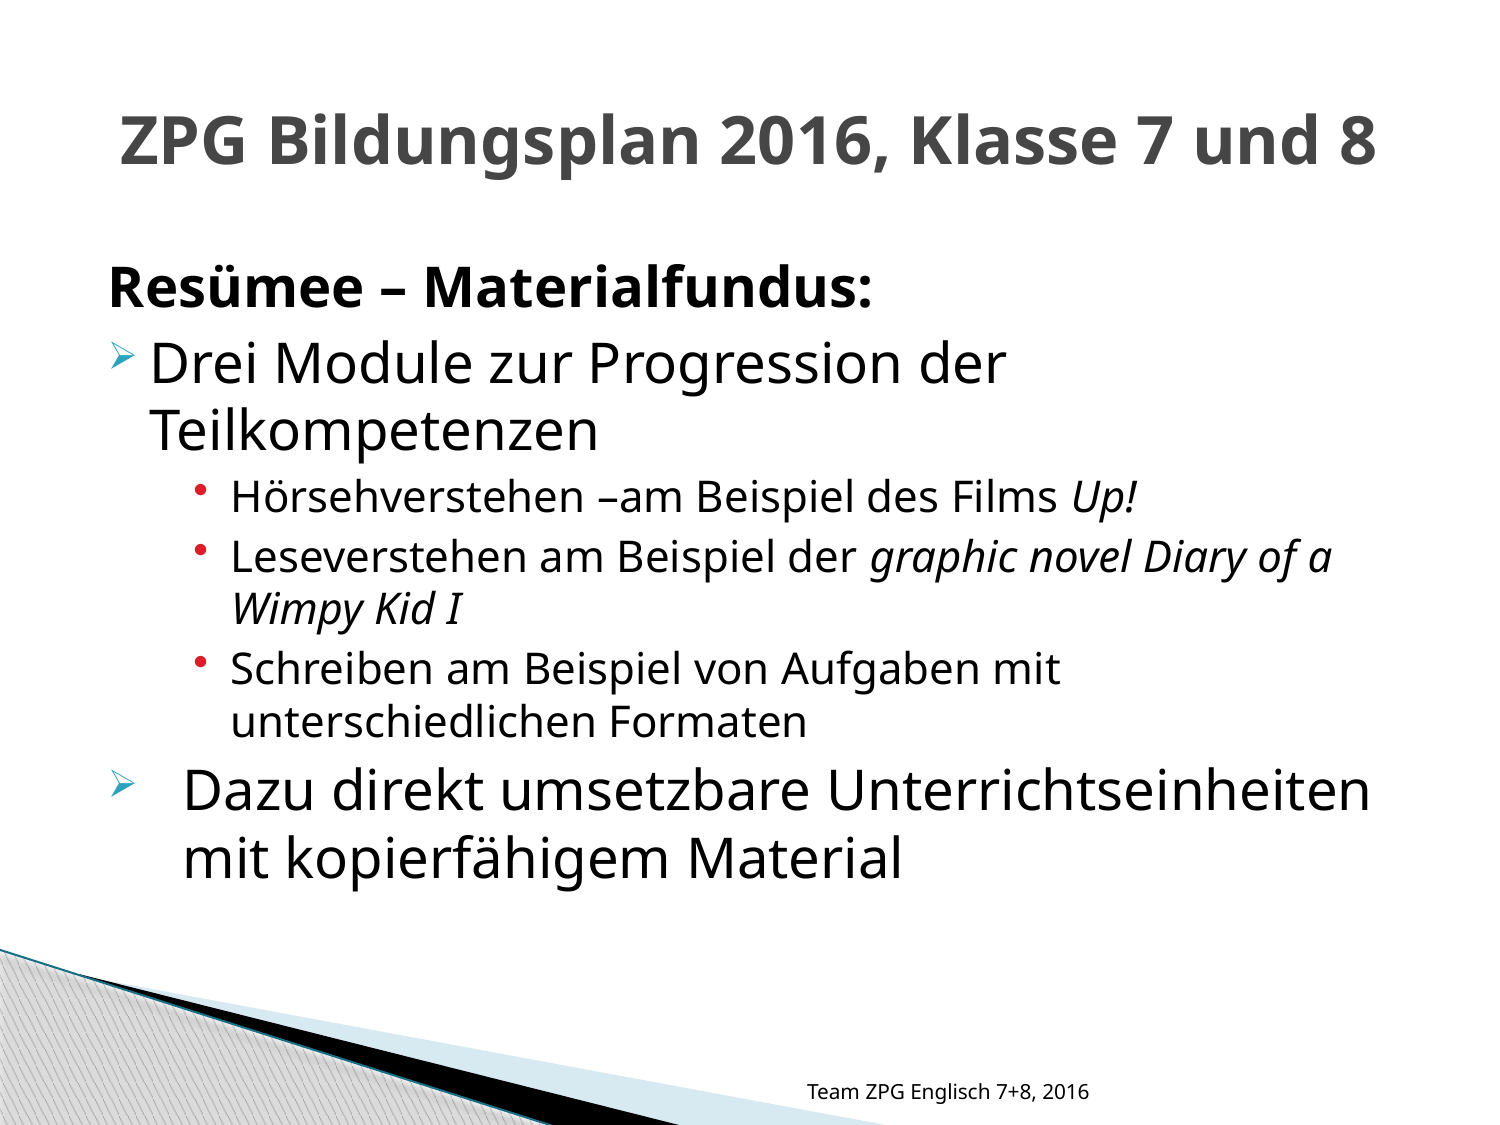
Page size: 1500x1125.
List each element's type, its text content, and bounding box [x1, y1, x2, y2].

list Resümee – Materialfundus: Drei Module zur Progression der Teilkompetenzen Hörsehverstehen –am Beispiel des Films Up! Leseverstehen am Beispiel der graphic novel Diary of a Wimpy Kid I Schreiben am Beispiel von Aufgaben mit unterschiedlichen Formaten Dazu direkt umsetzbare Unterrichtseinheiten mit kopierfähigem Material [74, 243, 1426, 986]
footer Team ZPG Englisch 7+8, 2016 [718, 1051, 1105, 1112]
title ZPG Bildungsplan 2016, Klasse 7 und 8 [105, 46, 1424, 230]
